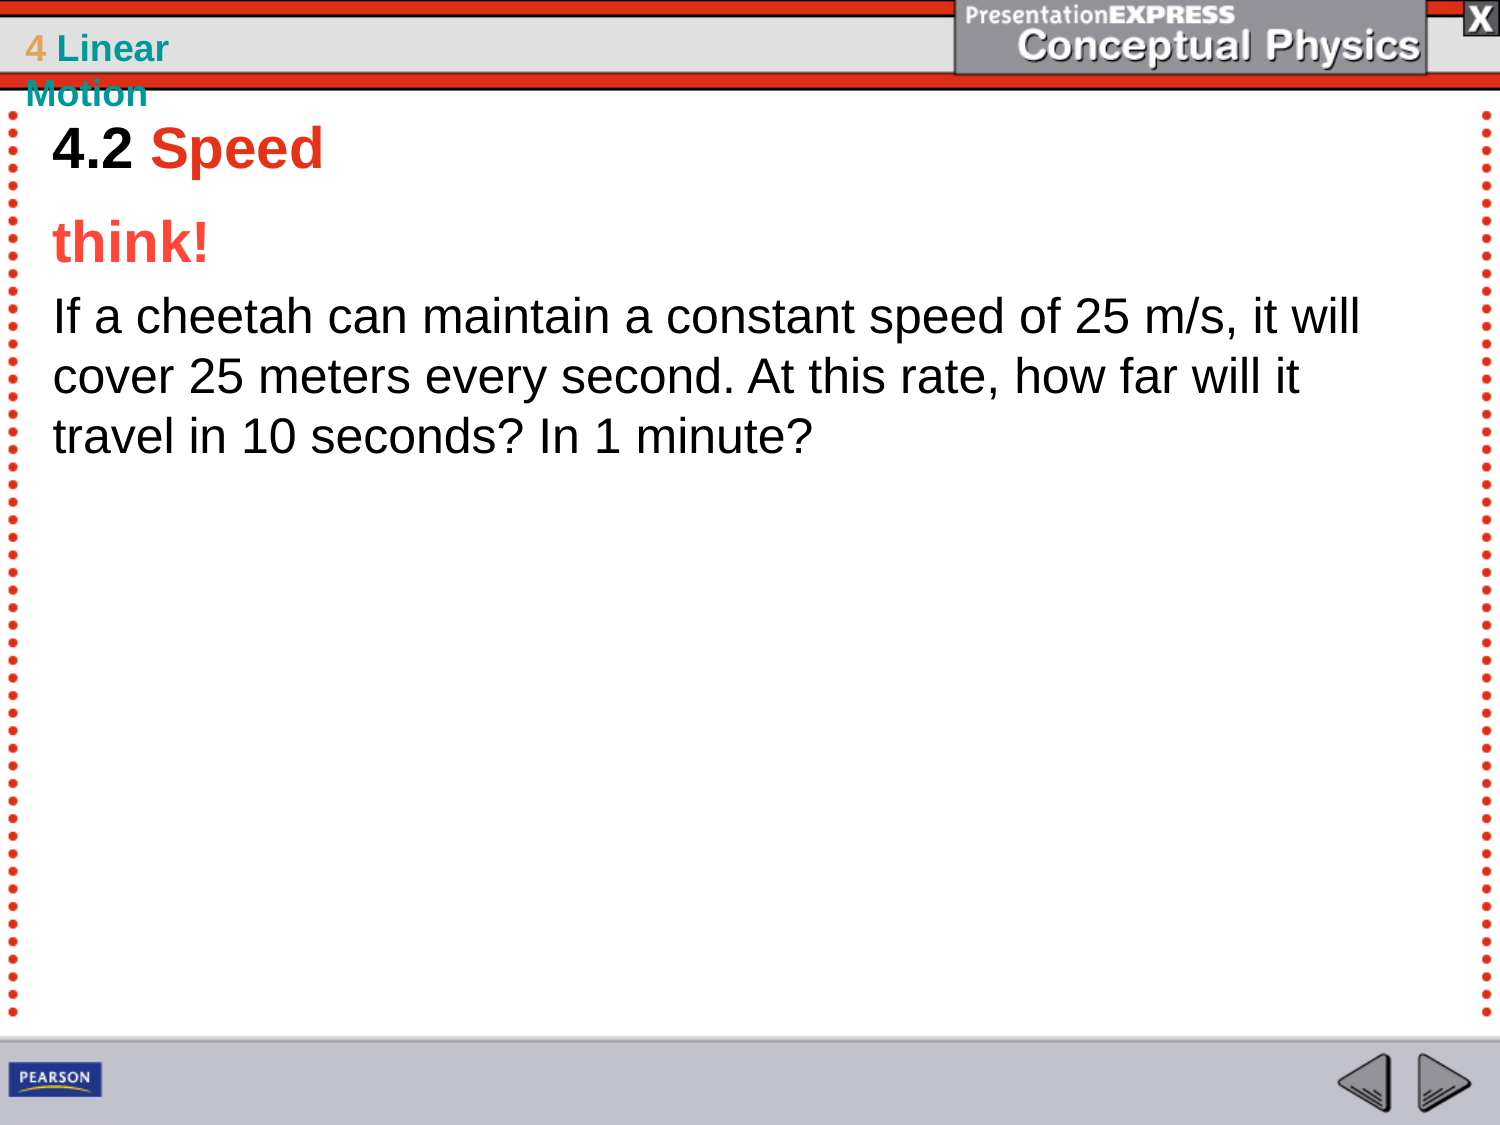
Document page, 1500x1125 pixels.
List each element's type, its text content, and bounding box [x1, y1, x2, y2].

list think! If a cheetah can maintain a constant speed of 25 m/s, it will cover 25 meters every second. At this rate, how far will it travel in 10 seconds? In 1 minute? [37, 196, 1400, 474]
picture [0, 0, 1500, 1125]
text_box 4.2 Speed [37, 102, 1038, 188]
